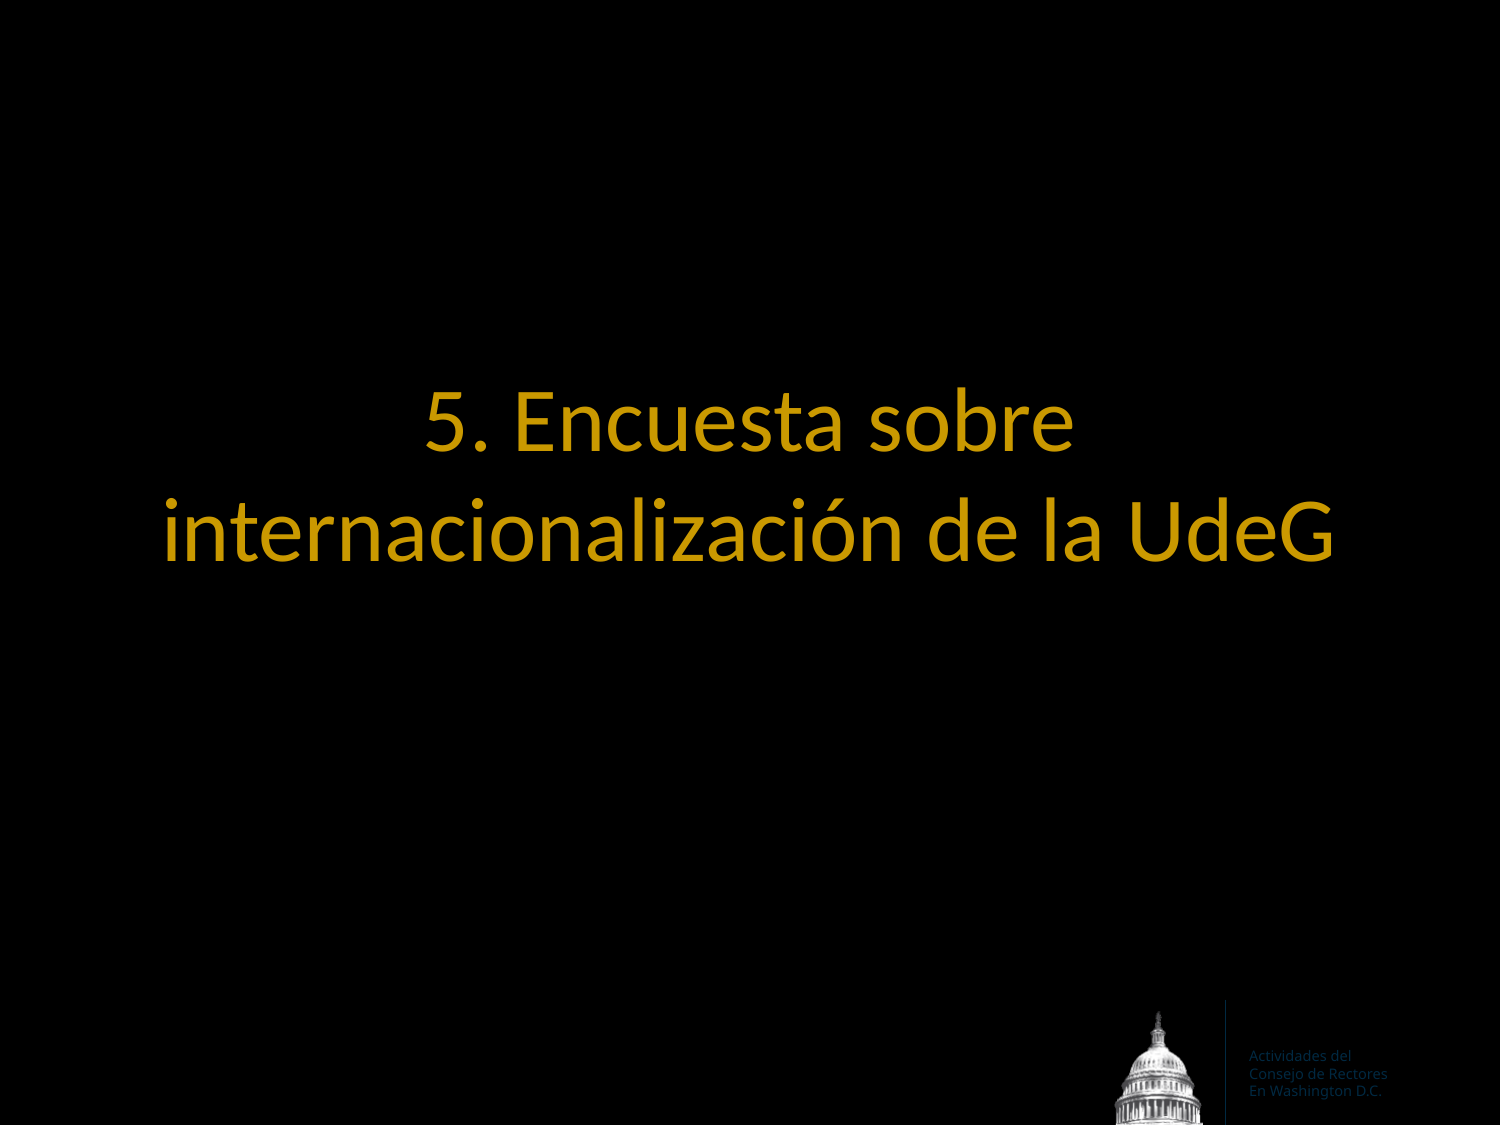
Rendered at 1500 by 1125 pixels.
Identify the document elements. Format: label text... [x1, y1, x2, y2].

picture [1113, 999, 1203, 1125]
title 5. Encuesta sobre internacionalización de la UdeG [112, 349, 1388, 591]
